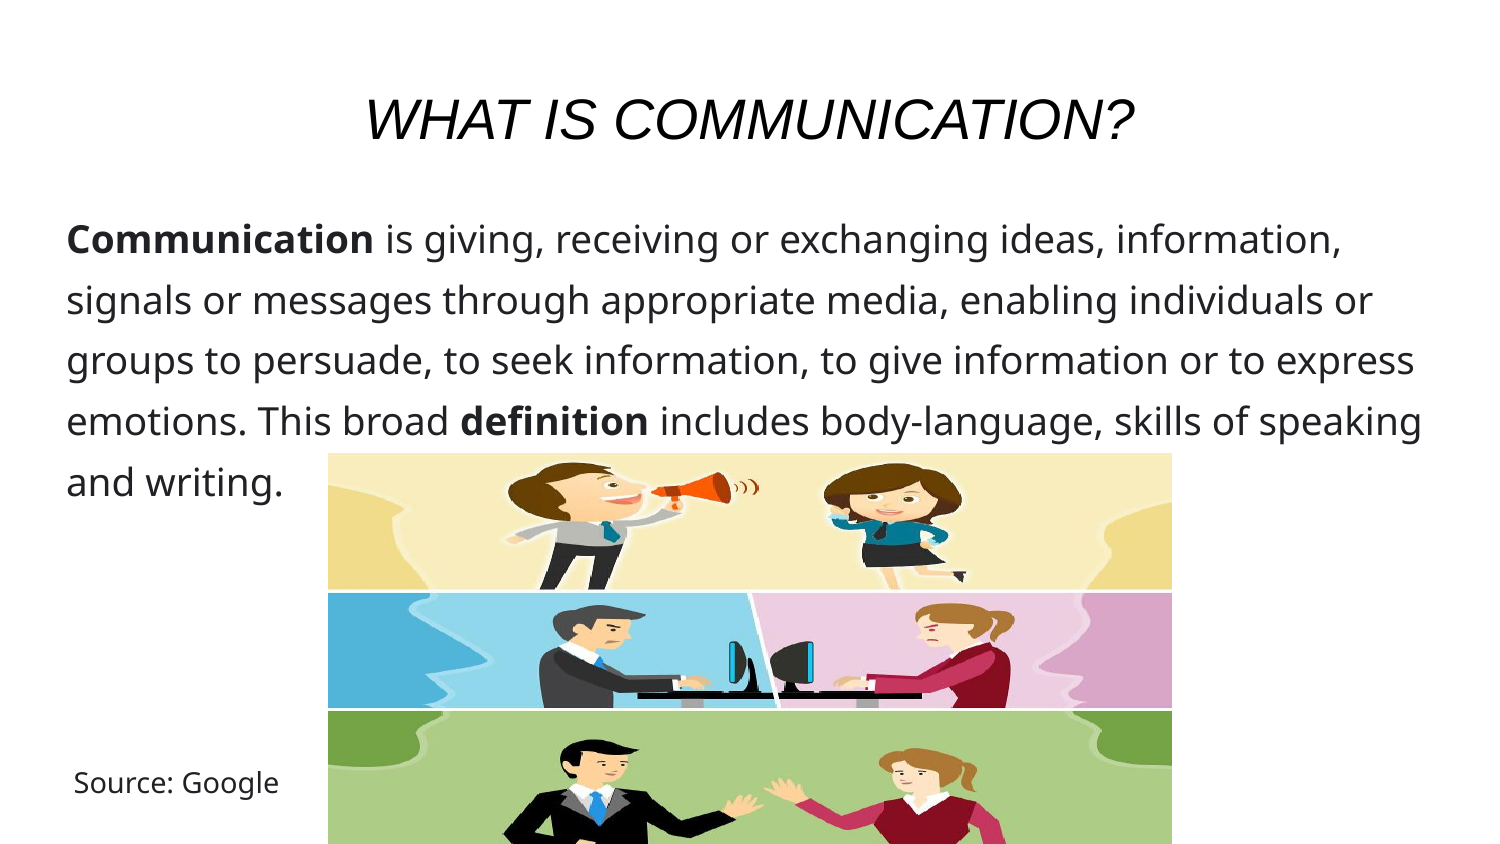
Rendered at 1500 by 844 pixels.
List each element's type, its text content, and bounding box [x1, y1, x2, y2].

list Communication is giving, receiving or exchanging ideas, information, signals or messages through appropriate media, enabling individuals or groups to persuade, to seek information, to give information or to express emotions. This broad definition includes body-language, skills of speaking and writing. Source: Google [51, 189, 1449, 824]
title WHAT IS COMMUNICATION? [51, 72, 1449, 167]
picture [327, 453, 1173, 844]
